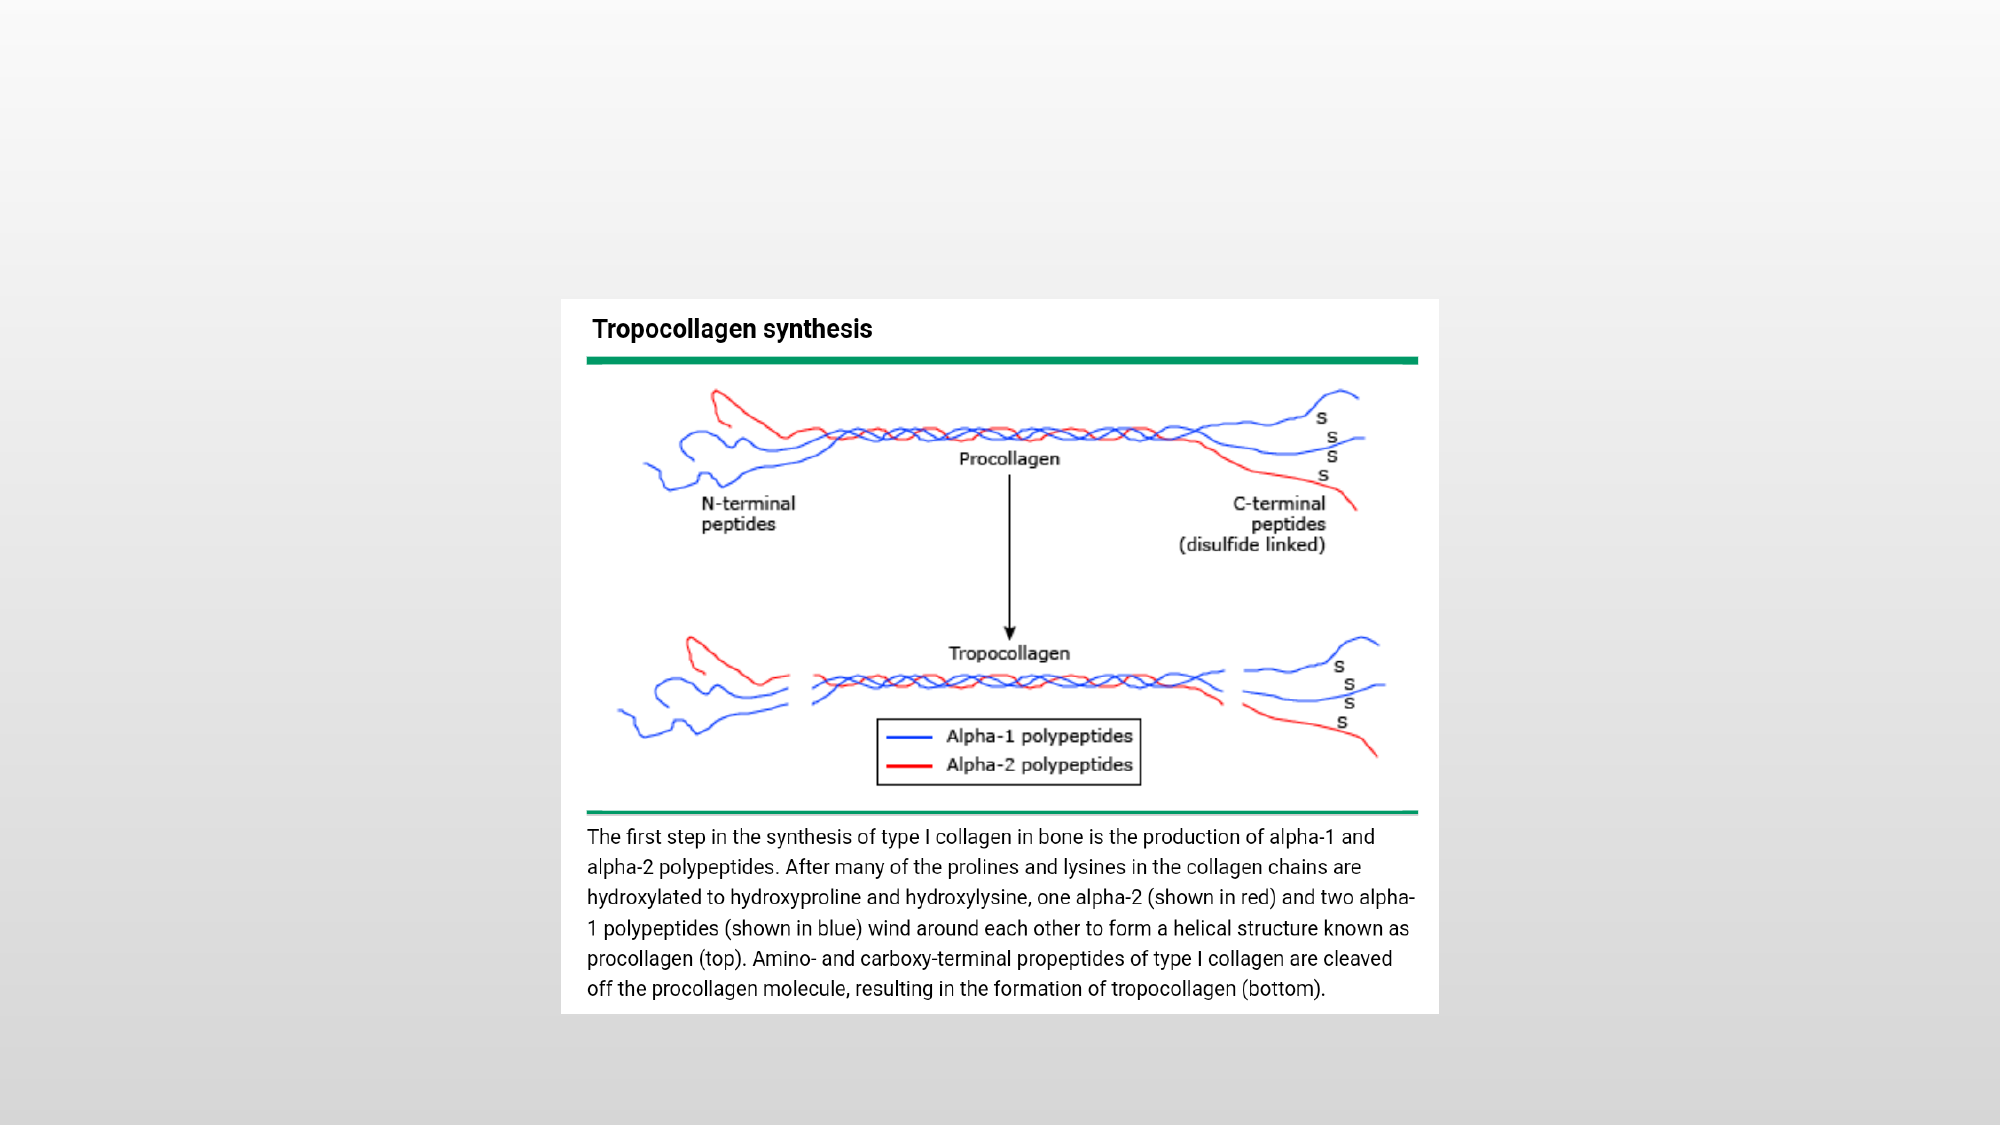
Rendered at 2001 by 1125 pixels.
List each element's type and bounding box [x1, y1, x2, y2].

list [561, 299, 1439, 1014]
